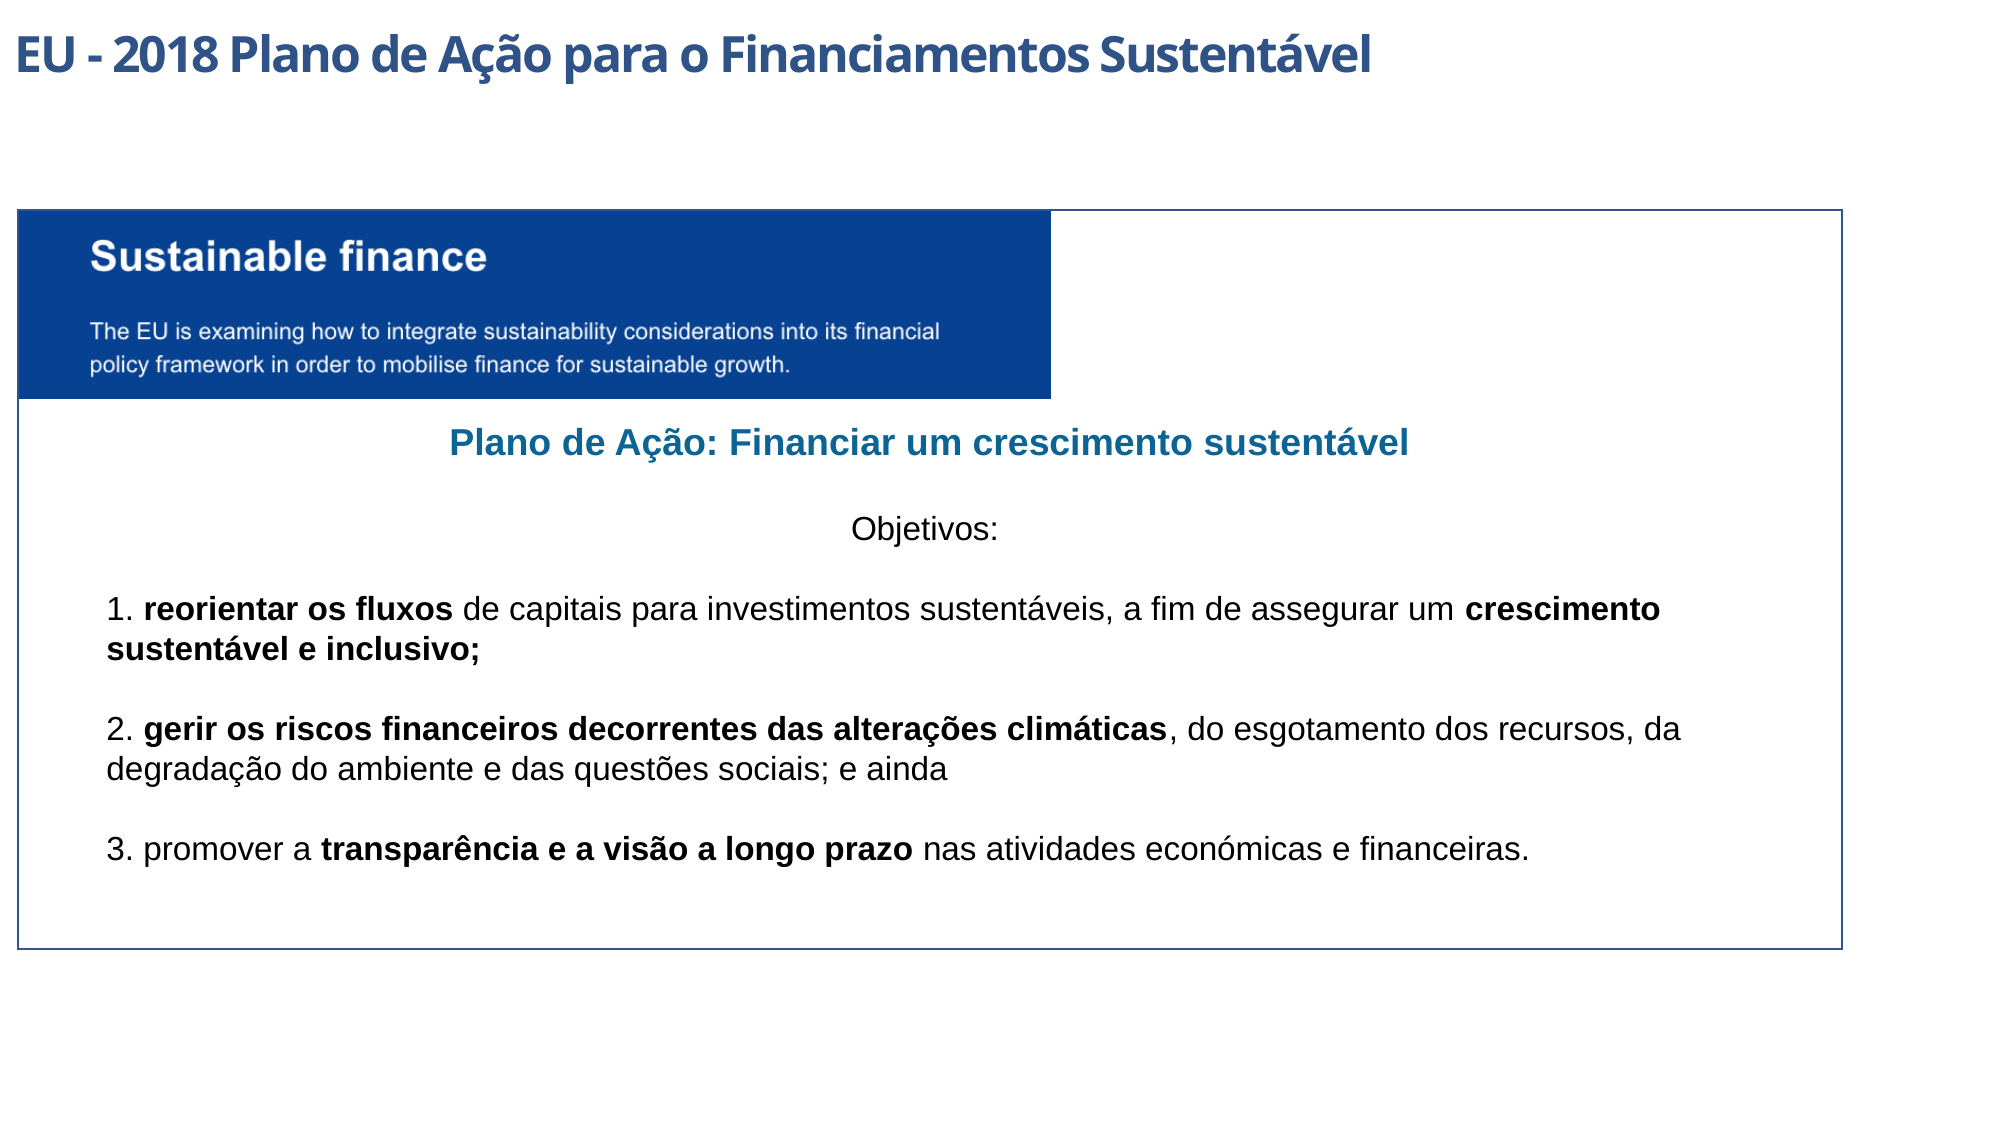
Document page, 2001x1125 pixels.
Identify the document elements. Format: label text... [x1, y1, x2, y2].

text_box Plano de Ação: Financiar um crescimento sustentável Objetivos: 1. reorientar os fluxos de capitais para investimentos sustentáveis, a fim de assegurar um crescimento sustentável e inclusivo; 2. gerir os riscos financeiros decorrentes das alterações climáticas, do esgotamento dos recursos, da degradação do ambiente e das questões sociais; e ainda 3. promover a transparência e a visão a longo prazo nas atividades económicas e financeiras. [17, 209, 1843, 950]
text_box EU - 2018 Plano de Ação para o Financiamentos Sustentável [0, 0, 2000, 107]
picture [17, 210, 1051, 399]
